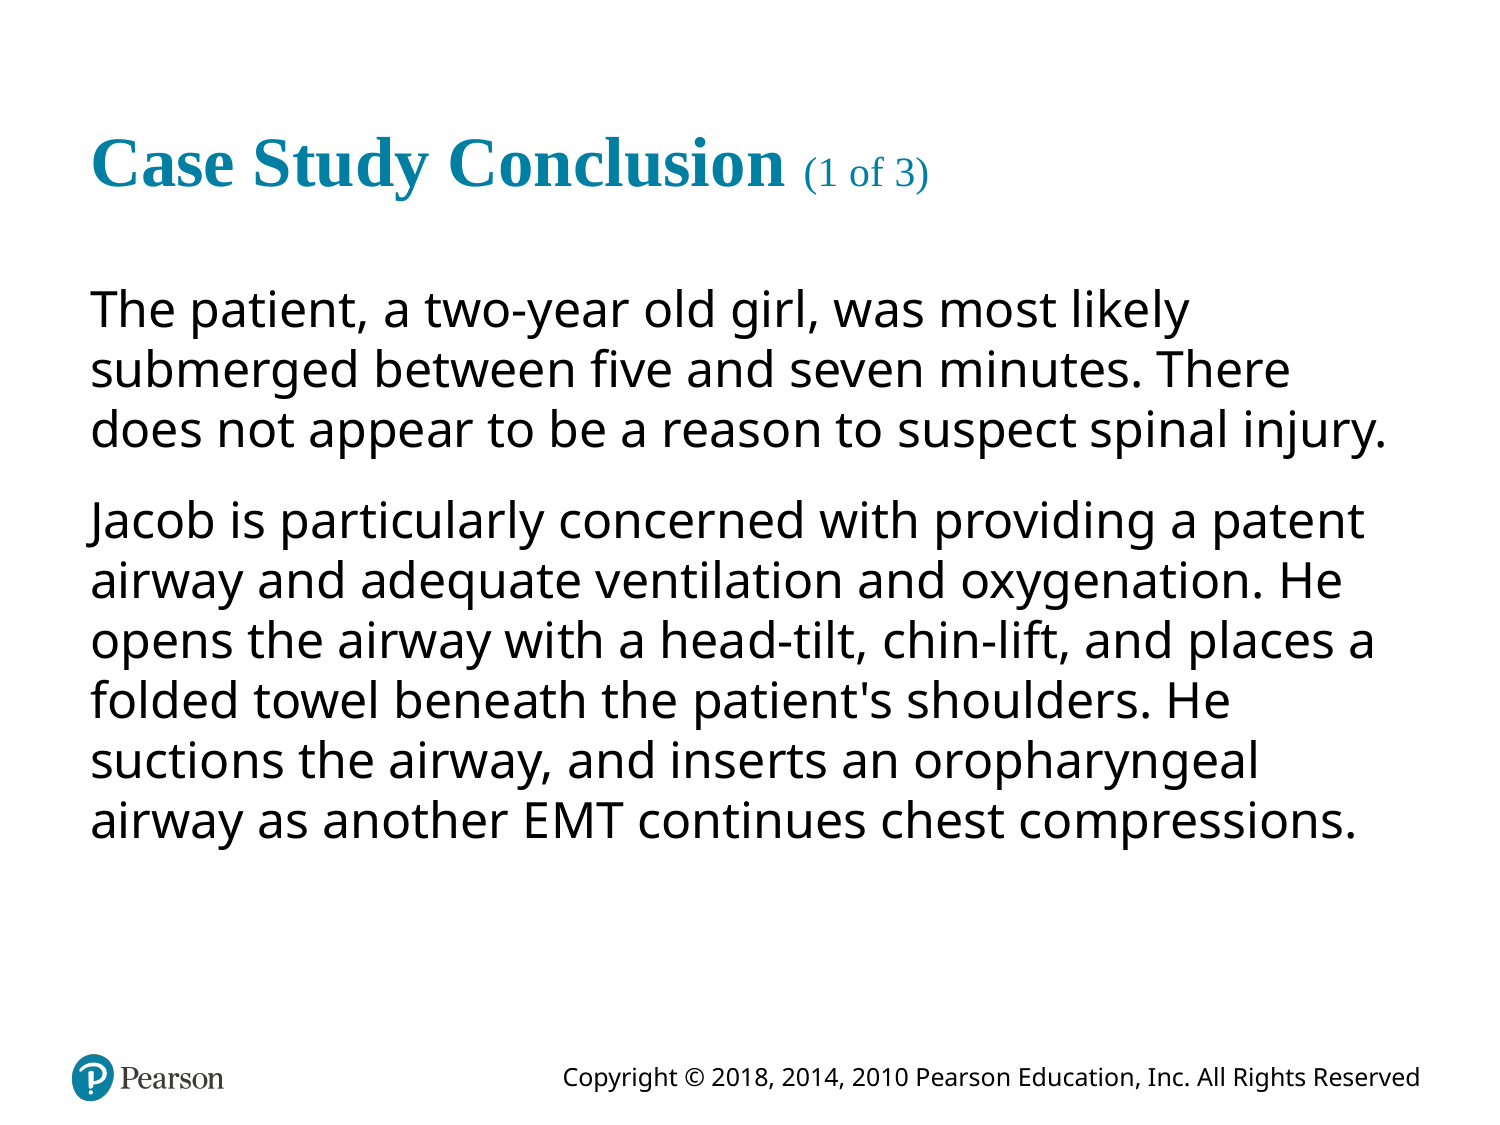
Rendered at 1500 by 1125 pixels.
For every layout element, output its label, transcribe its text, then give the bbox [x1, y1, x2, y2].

picture [98, 1054, 224, 1101]
title Case Study Conclusion (1 of 3) [75, 35, 1425, 216]
list The patient, a two-year old girl, was most likely submerged between five and seven minutes. There does not appear to be a reason to suspect spinal injury. Jacob is particularly concerned with providing a patent airway and adequate ventilation and oxygenation. He opens the airway with a head-tilt, chin-lift, and places a folded towel beneath the patient's shoulders. He suctions the airway, and inserts an oropharyngeal airway as another E M T continues chest compressions. [75, 262, 1425, 1005]
picture [72, 1054, 88, 1070]
picture [80, 1063, 106, 1088]
picture [72, 1087, 83, 1101]
